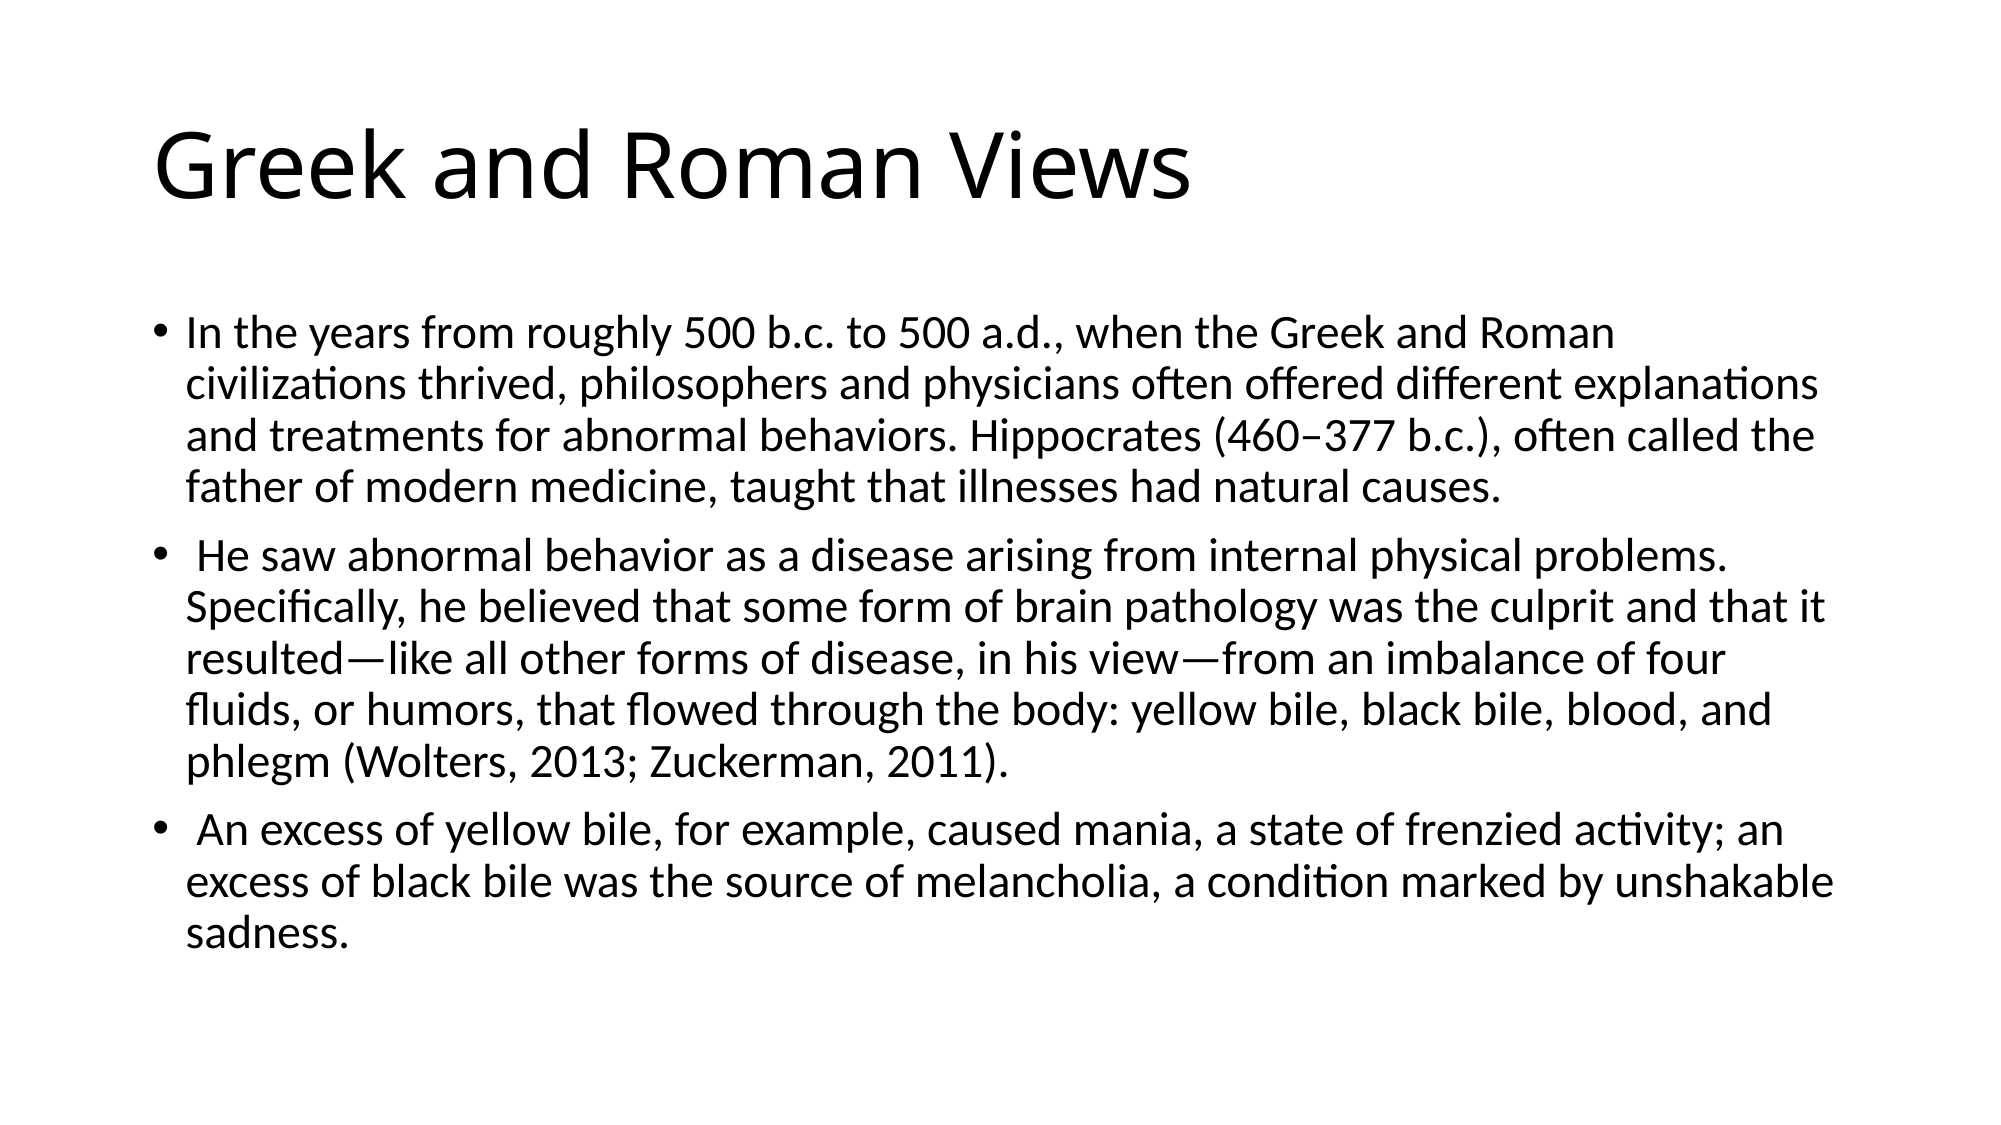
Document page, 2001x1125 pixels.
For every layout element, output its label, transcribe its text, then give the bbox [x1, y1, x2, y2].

list In the years from roughly 500 b.c. to 500 a.d., when the Greek and Roman civilizations thrived, philosophers and physicians often offered different explanations and treatments for abnormal behaviors. Hippocrates (460–377 b.c.), often called the father of modern medicine, taught that illnesses had natural causes. He saw abnormal behavior as a disease arising from internal physical problems. Specifically, he believed that some form of brain pathology was the culprit and that it resulted—like all other forms of disease, in his view—from an imbalance of four fluids, or humors, that flowed through the body: yellow bile, black bile, blood, and phlegm (Wolters, 2013; Zuckerman, 2011). An excess of yellow bile, for example, caused mania, a state of frenzied activity; an excess of black bile was the source of melancholia, a condition marked by unshakable sadness. [137, 299, 1863, 1014]
title Greek and Roman Views [137, 59, 1863, 278]
